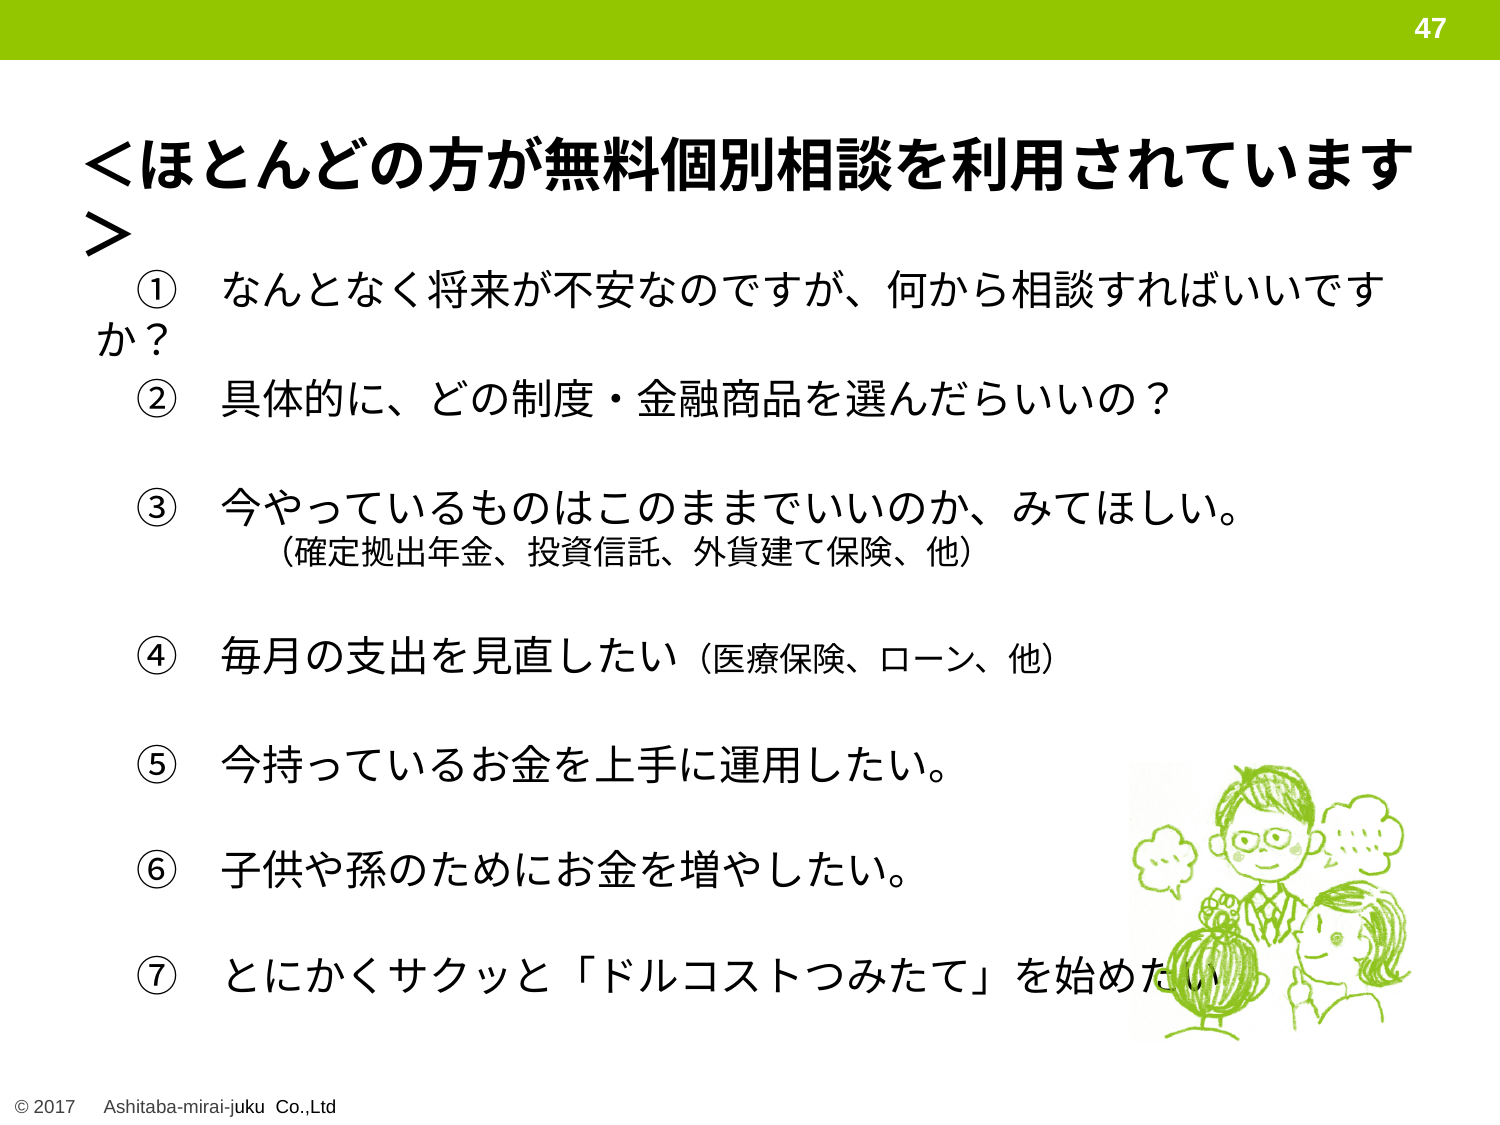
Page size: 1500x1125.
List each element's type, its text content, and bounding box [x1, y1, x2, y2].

text_box ① なんとなく将来が不安なのですが、何から相談すればいいですか？ [80, 256, 1419, 371]
text_box ⑦ とにかくサクッと「ドルコストつみたて」を始めたい [80, 942, 1126, 1008]
text_box ＜ほとんどの方が無料個別相談を利用されています＞ [64, 120, 1477, 276]
text_box ② 具体的に、どの制度・金融商品を選んだらいいの？ [80, 371, 1385, 431]
text_box © 2017 Ashitaba-mirai-juku Co.,Ltd [0, 1087, 388, 1125]
text_box ⑥ 子供や孫のためにお金を増やしたい。 [80, 836, 1126, 902]
text_box ⑤ 今持っているお金を上手に運用したい。 [80, 731, 1385, 797]
text_box ③ 今やっているものはこのままでいいのか、みてほしい。 （確定拠出年金、投資信託、外貨建て保険、他） [80, 474, 1385, 579]
picture [1129, 762, 1414, 1042]
slide_number 47 [1399, 0, 1500, 54]
text_box ④ 毎月の支出を見直したい（医療保険、ローン、他） [80, 622, 1385, 688]
